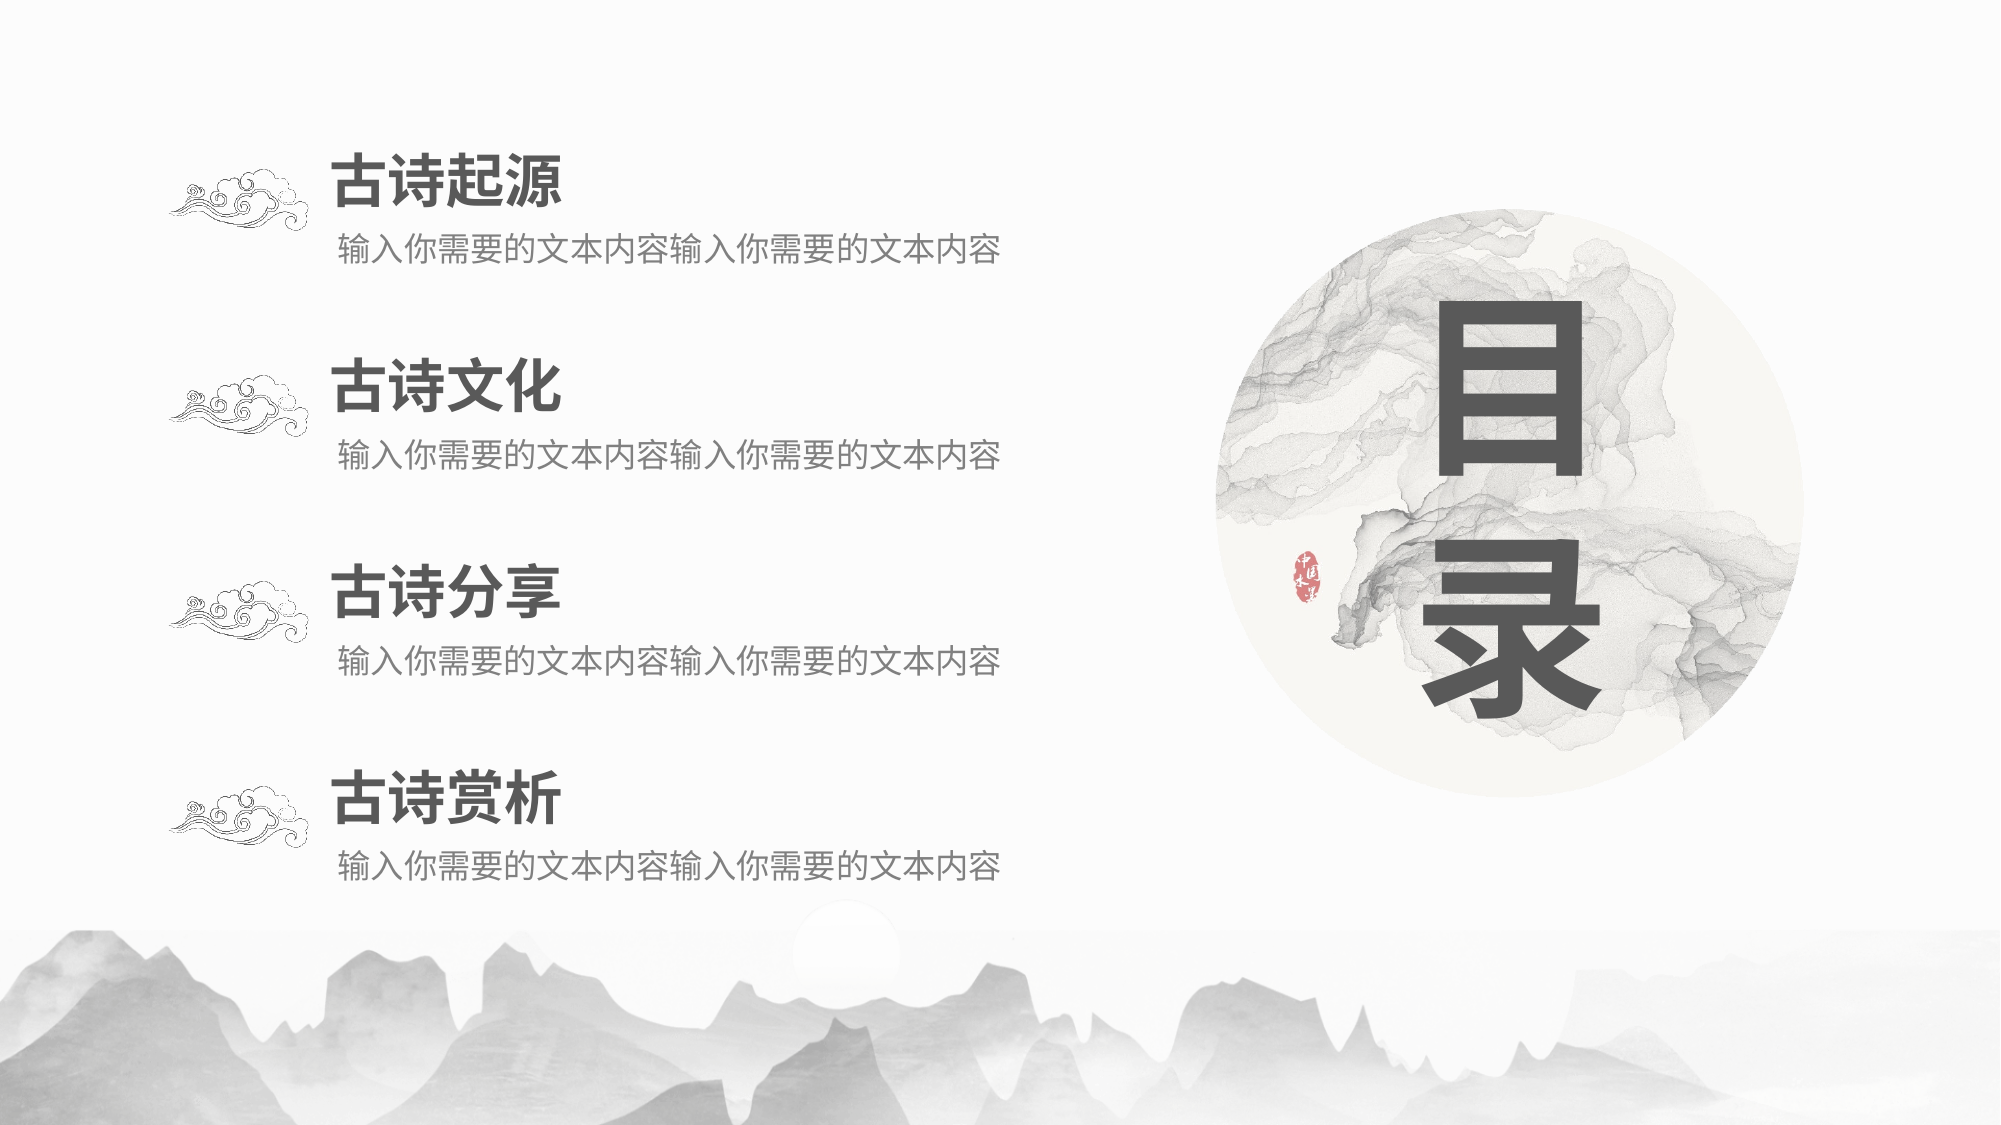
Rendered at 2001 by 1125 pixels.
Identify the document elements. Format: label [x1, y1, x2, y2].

text_box [163, 342, 1187, 483]
text_box [0, 0, 2000, 828]
text_box [163, 136, 1187, 277]
text_box [1213, 206, 1807, 800]
text_box [163, 547, 1187, 688]
text_box [163, 753, 1187, 894]
picture [0, 828, 2000, 1125]
